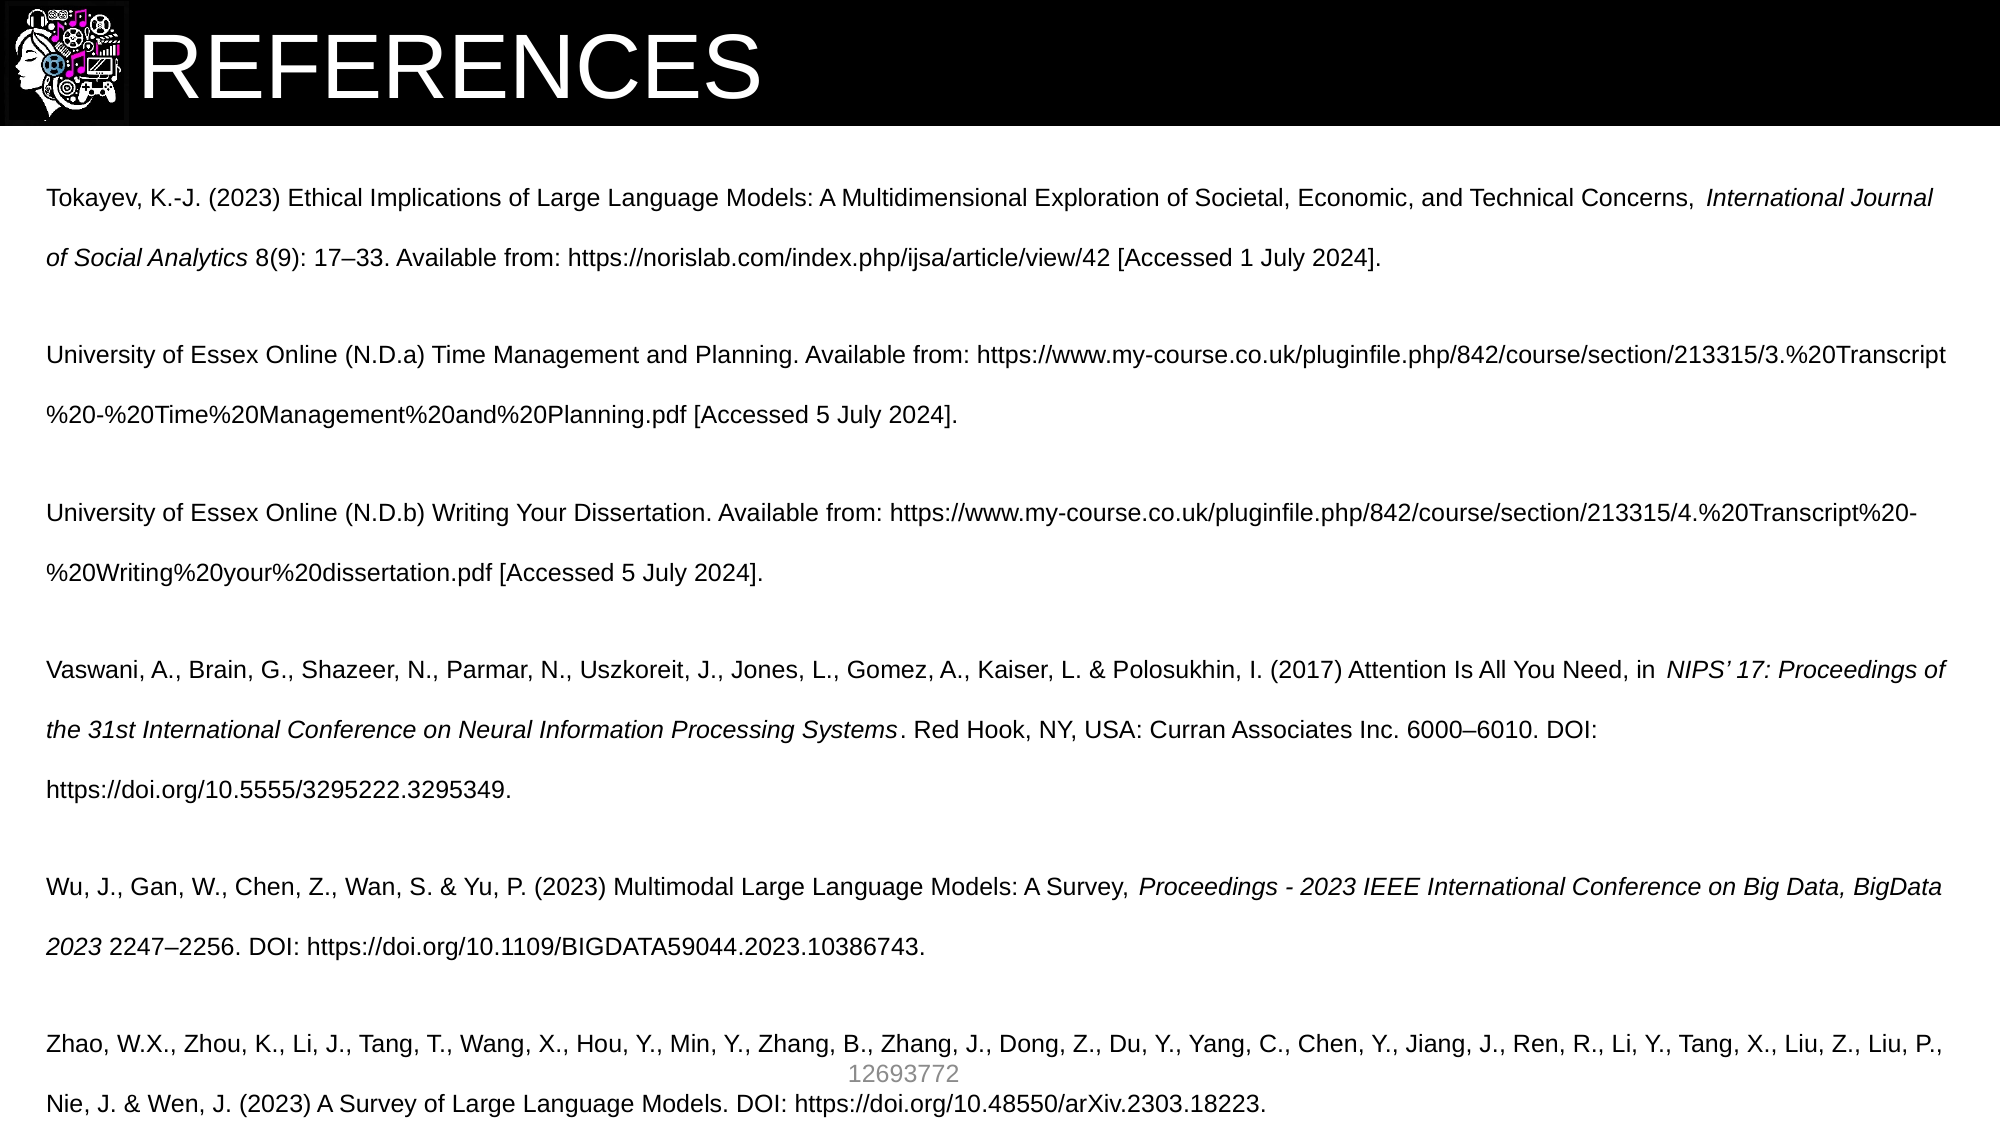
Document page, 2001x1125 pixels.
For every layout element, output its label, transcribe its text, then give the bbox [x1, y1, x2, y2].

text_box REFERENCES [123, 0, 1718, 125]
text_box [130, 0, 2000, 126]
text_box [0, 0, 123, 126]
picture [4, 1, 130, 126]
text_box Tokayev, K.-J. (2023) Ethical Implications of Large Language Models: A Multidimensional Exploration of Societal, Economic, and Technical Concerns, International Journal of Social Analytics 8(9): 17–33. Available from: https://norislab.com/index.php/ijsa/article/view/42 [Accessed 1 July 2024]. University of Essex Online (N.D.a) Time Management and Planning. Available from: https://www.my-course.co.uk/pluginfile.php/842/course/section/213315/3.%20Transcript%20-%20Time%20Management%20and%20Planning.pdf [Accessed 5 July 2024]. University of Essex Online (N.D.b) Writing Your Dissertation. Available from: https://www.my-course.co.uk/pluginfile.php/842/course/section/213315/4.%20Transcript%20-%20Writing%20your%20dissertation.pdf [Accessed 5 July 2024]. Vaswani, A., Brain, G., Shazeer, N., Parmar, N., Uszkoreit, J., Jones, L., Gomez, A., Kaiser, L. & Polosukhin, I. (2017) Attention Is All You Need, in NIPS’ 17: Proceedings of the 31st International Conference on Neural Information Processing Systems. Red Hook, NY, USA: Curran Associates Inc. 6000–6010. DOI: https://doi.org/10.5555/3295222.3295349. Wu, J., Gan, W., Chen, Z., Wan, S. & Yu, P. (2023) Multimodal Large Language Models: A Survey, Proceedings - 2023 IEEE International Conference on Big Data, BigData 2023 2247–2256. DOI: https://doi.org/10.1109/BIGDATA59044.2023.10386743. Zhao, W.X., Zhou, K., Li, J., Tang, T., Wang, X., Hou, Y., Min, Y., Zhang, B., Zhang, J., Dong, Z., Du, Y., Yang, C., Chen, Y., Jiang, J., Ren, R., Li, Y., Tang, X., Liu, Z., Liu, P., Nie, J. & Wen, J. (2023) A Survey of Large Language Models. DOI: https://doi.org/10.48550/arXiv.2303.18223. [31, 144, 1969, 1125]
